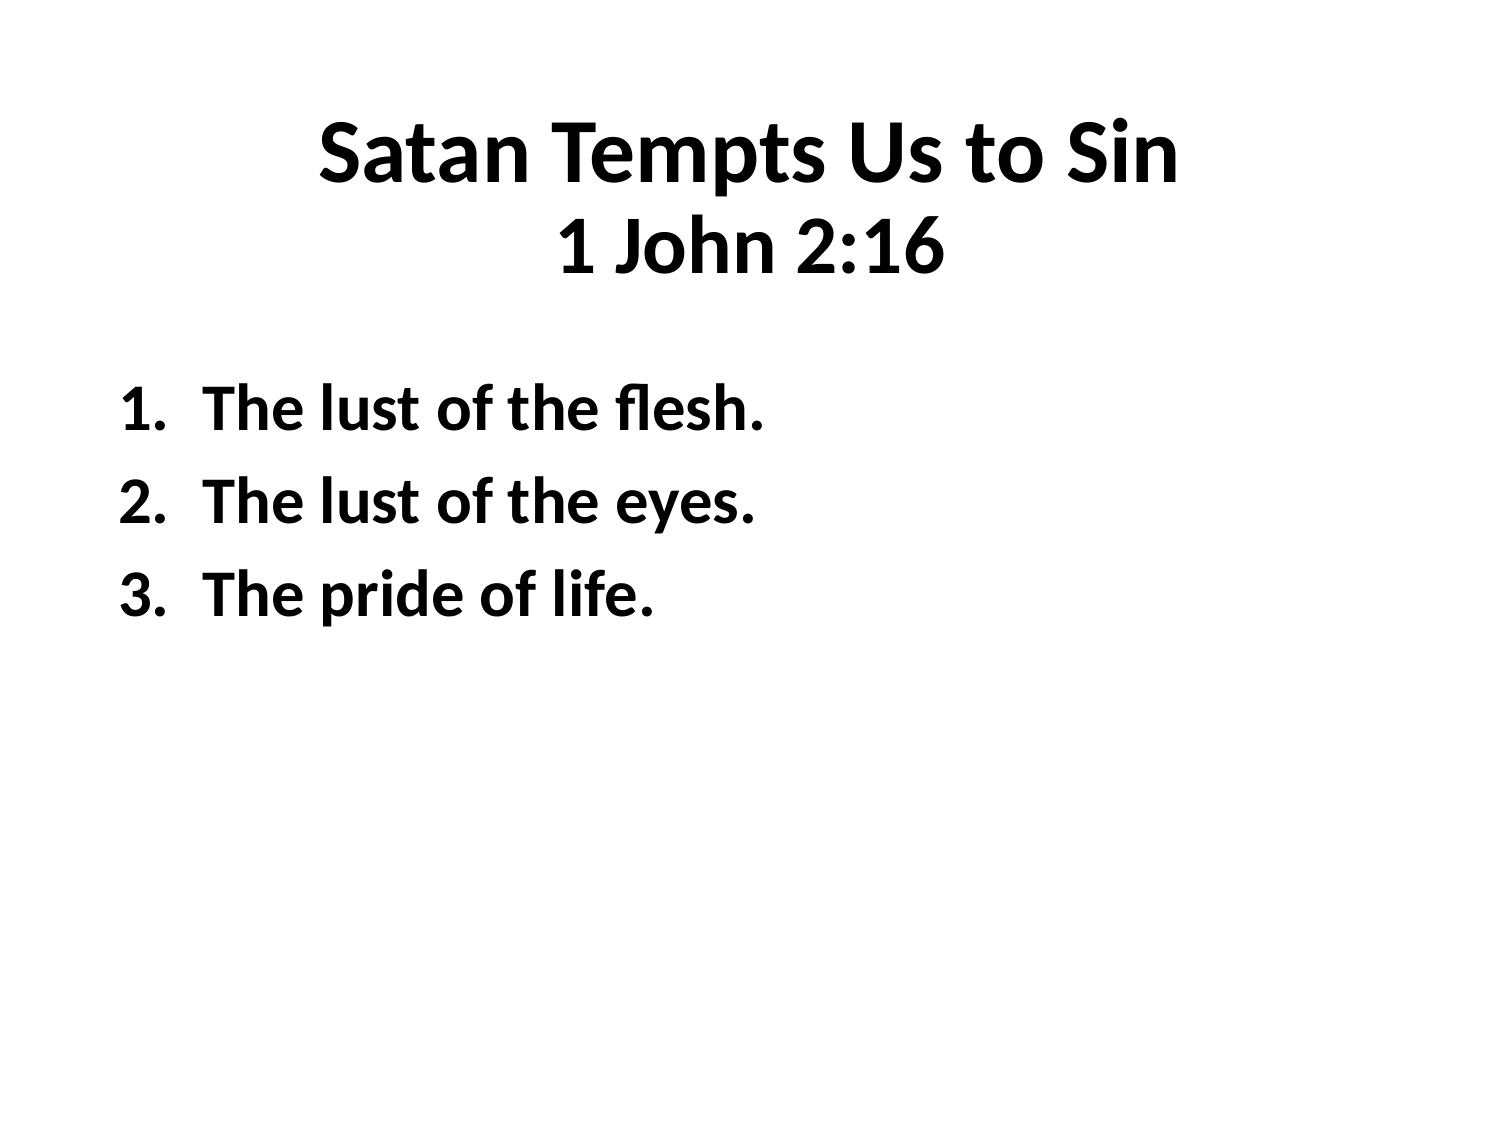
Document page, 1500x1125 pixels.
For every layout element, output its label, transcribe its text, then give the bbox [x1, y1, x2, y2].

title Satan Tempts Us to Sin 1 John 2:16 [103, 59, 1397, 335]
list The lust of the flesh. The lust of the eyes. The pride of life. [103, 365, 1397, 1014]
